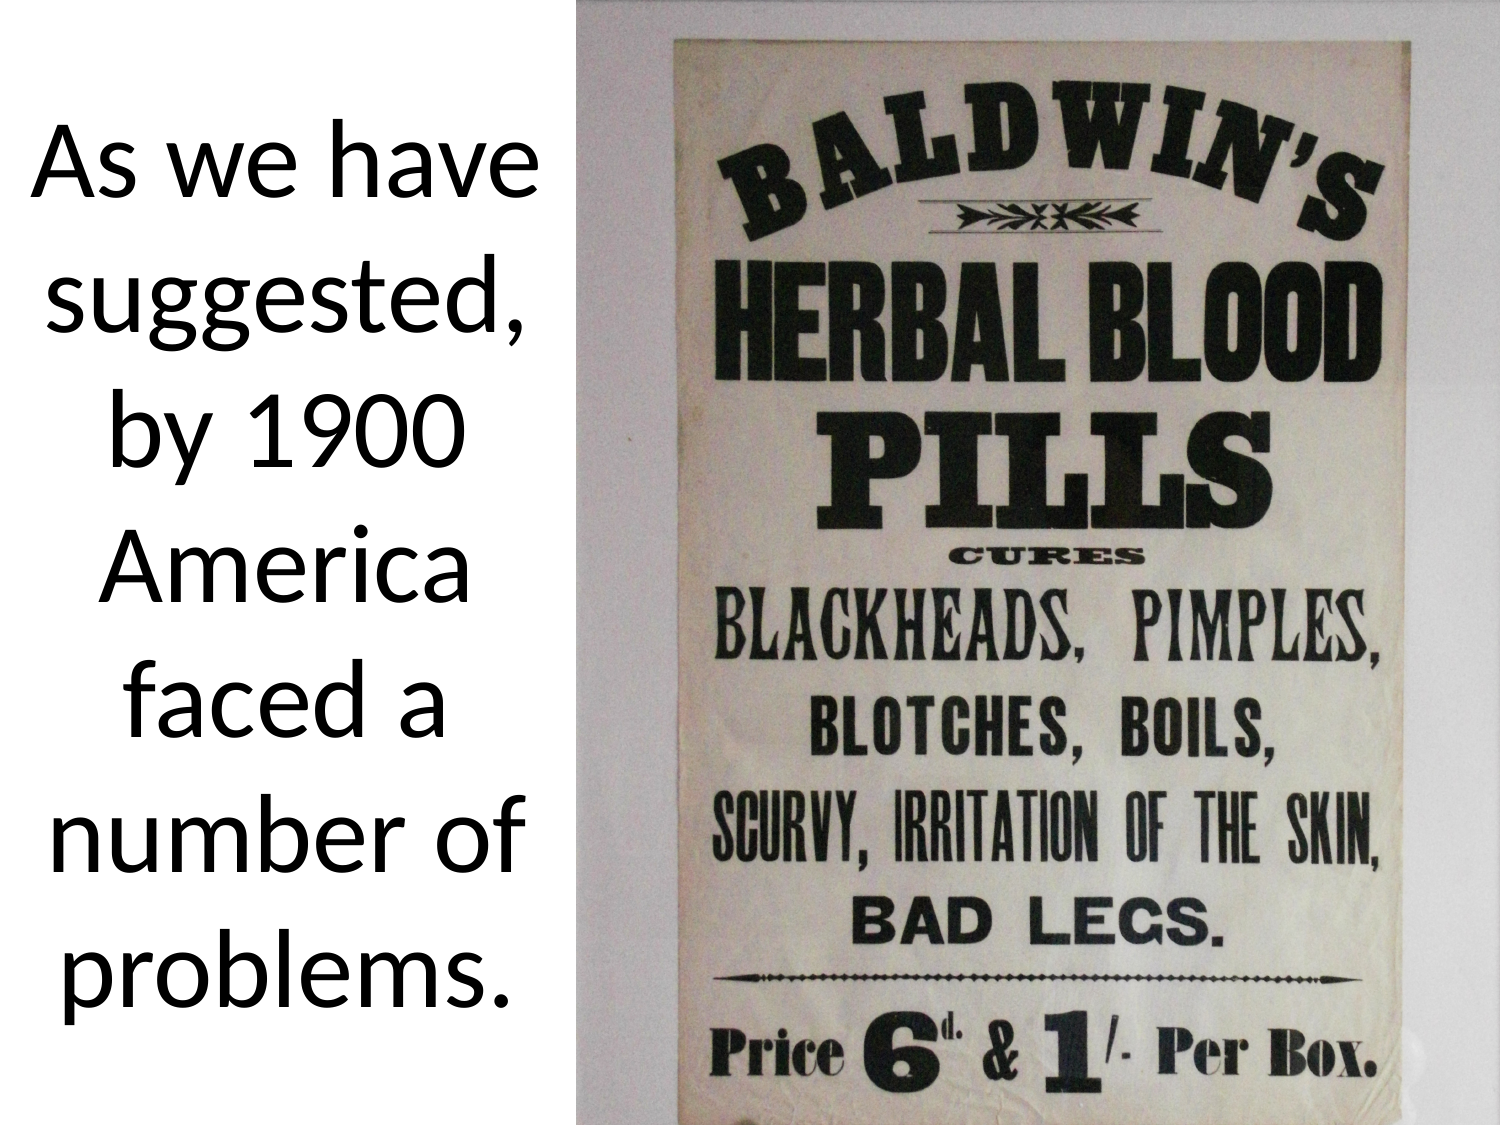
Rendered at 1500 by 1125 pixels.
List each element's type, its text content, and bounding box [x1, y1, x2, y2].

picture [576, 0, 1500, 1125]
text_box As we have suggested, by 1900 America faced a number of problems. [0, 77, 571, 1038]
